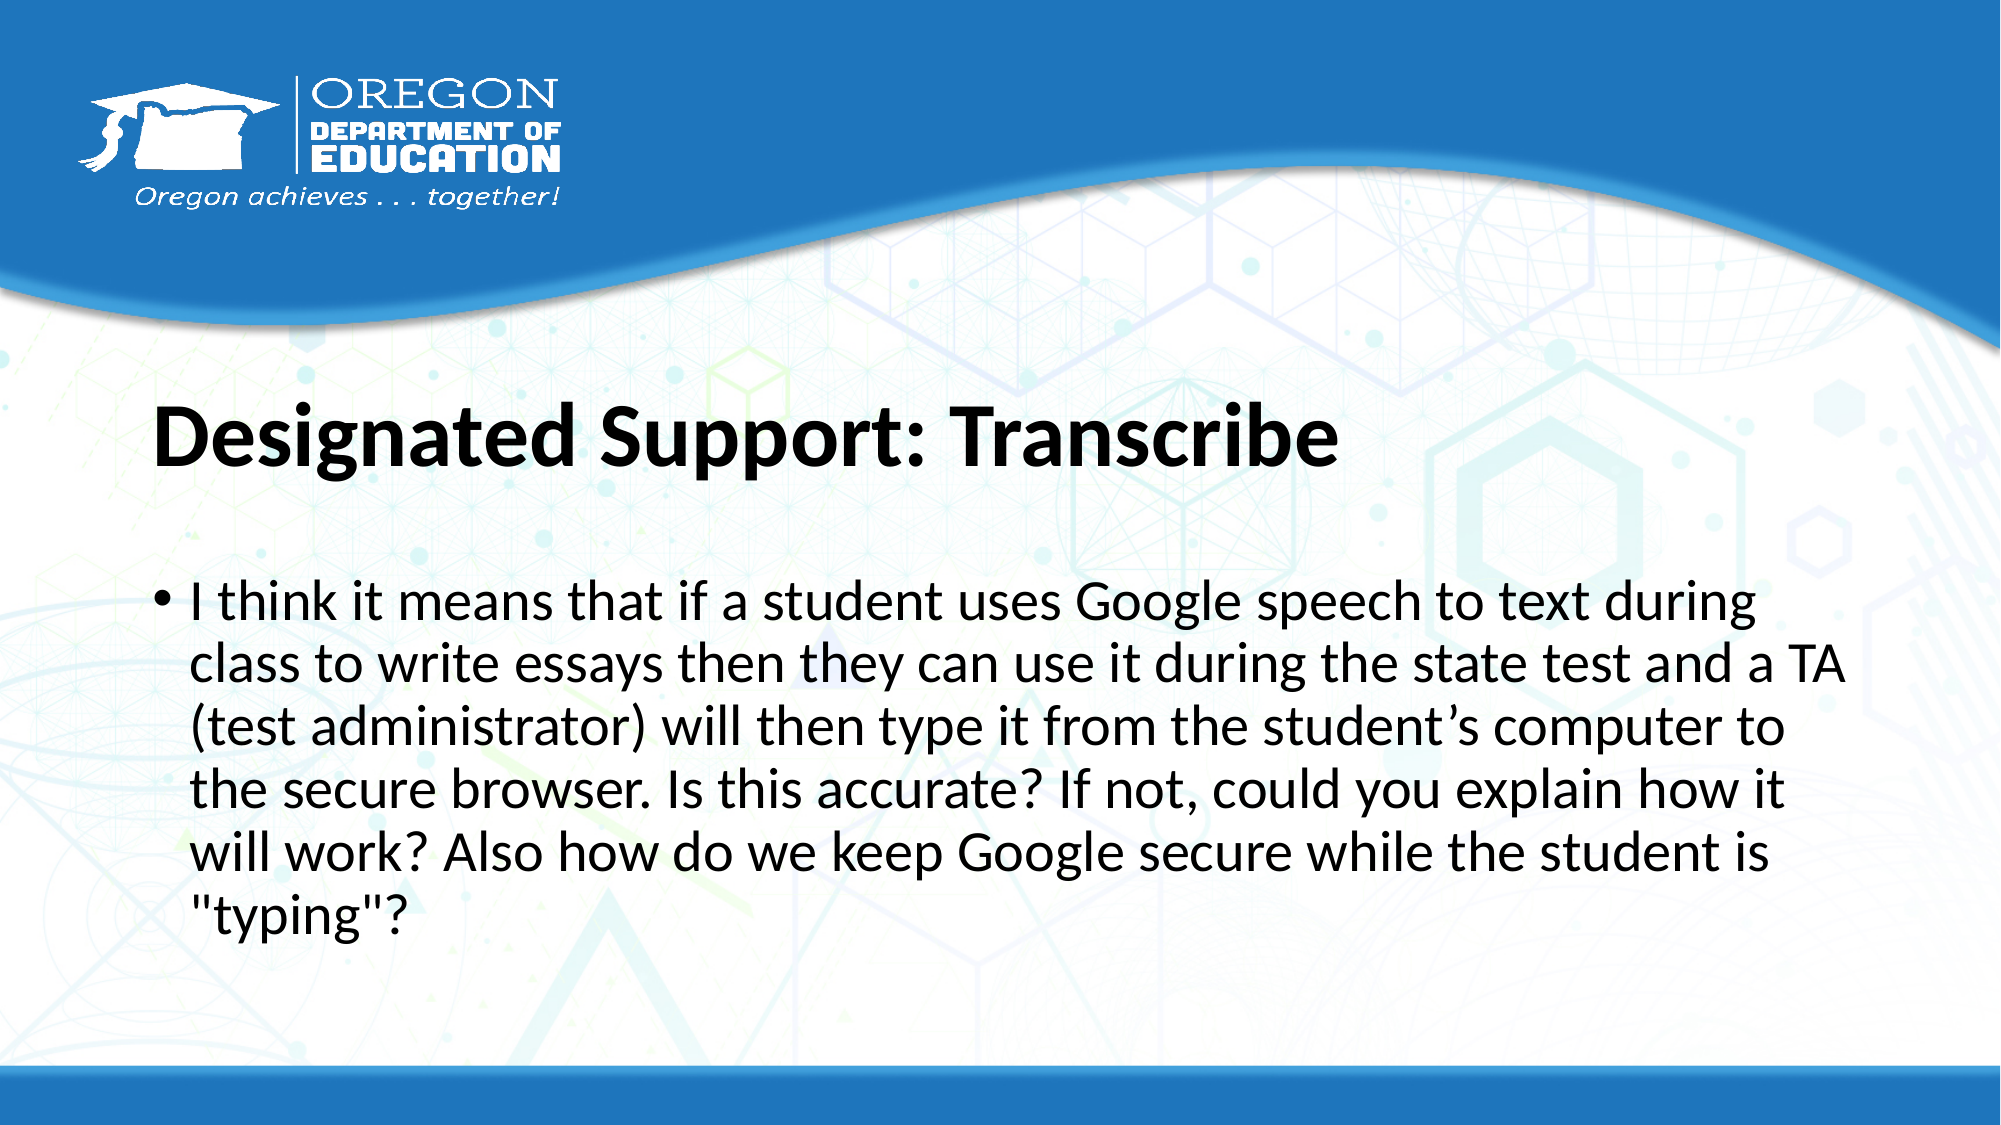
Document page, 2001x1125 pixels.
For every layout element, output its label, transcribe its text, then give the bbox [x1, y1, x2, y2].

picture [0, 0, 2001, 1125]
list I think it means that if a student uses Google speech to text during class to write essays then they can use it during the state test and a TA (test administrator) will then type it from the student’s computer to the secure browser. Is this accurate? If not, could you explain how it will work? Also how do we keep Google secure while the student is "typing"? [137, 562, 1863, 1014]
title Designated Support: Transcribe [137, 327, 1863, 546]
